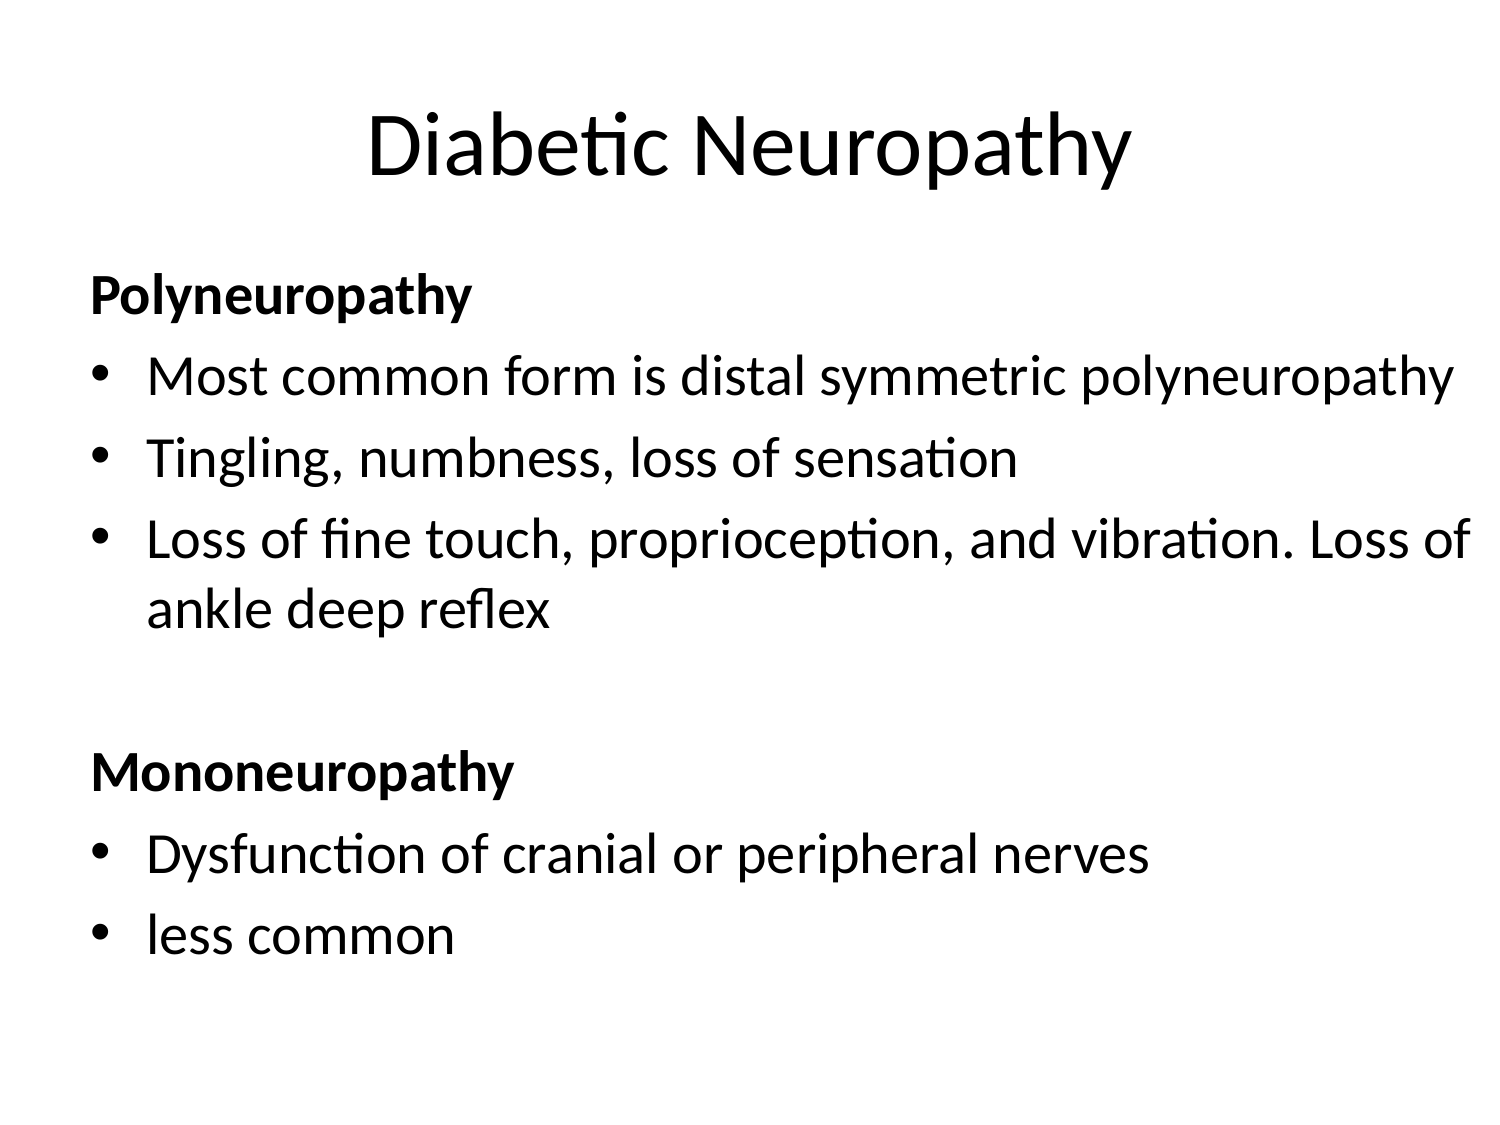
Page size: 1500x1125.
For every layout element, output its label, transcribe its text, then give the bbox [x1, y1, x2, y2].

title Diabetic Neuropathy [75, 45, 1425, 233]
list Polyneuropathy Most common form is distal symmetric polyneuropathy Tingling, numbness, loss of sensation Loss of fine touch, proprioception, and vibration. Loss of ankle deep reflex Mononeuropathy Dysfunction of cranial or peripheral nerves less common [75, 248, 1500, 1066]
